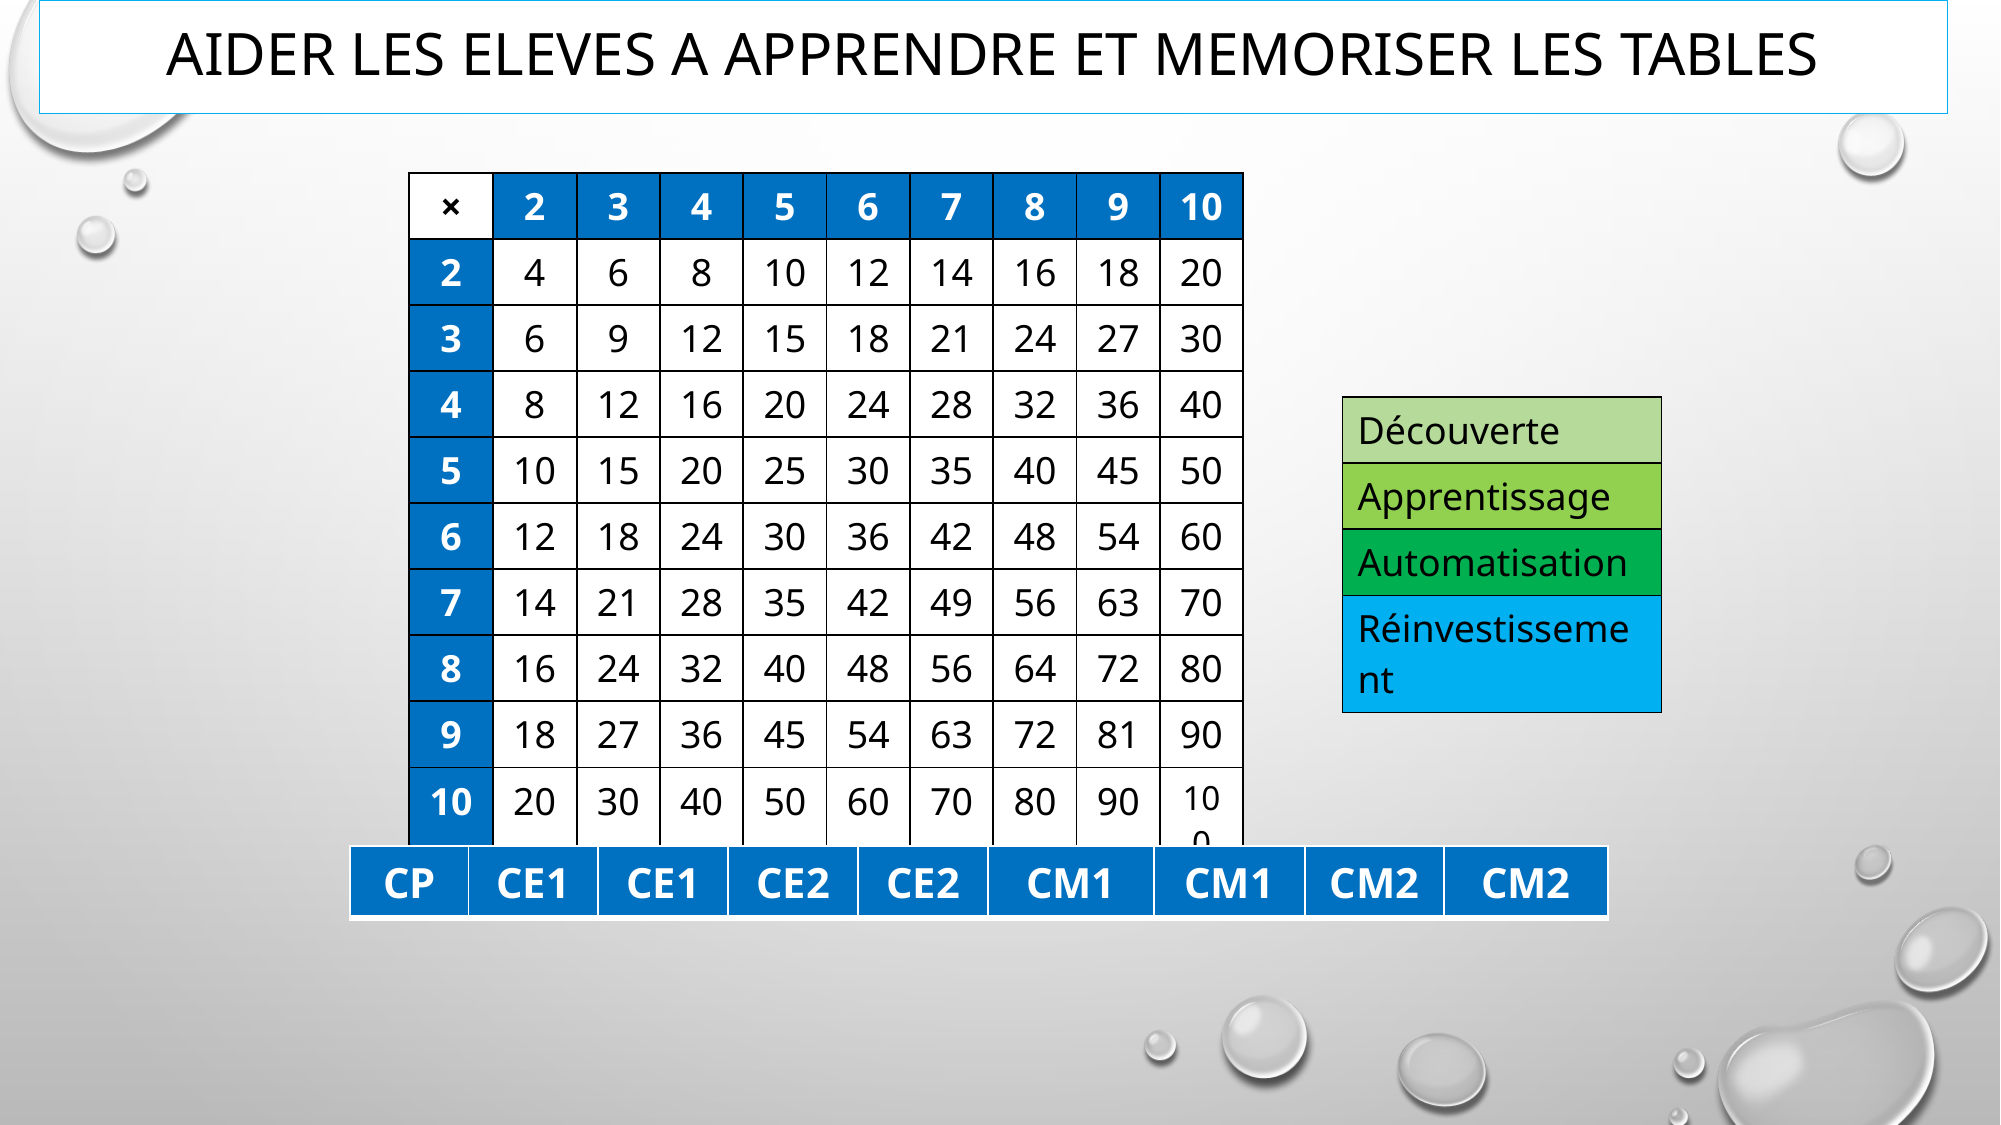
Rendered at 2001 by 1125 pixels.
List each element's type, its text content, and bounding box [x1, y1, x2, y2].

table_cell 70 [911, 768, 992, 845]
table_cell 6 [494, 306, 576, 370]
table_cell 18 [578, 504, 659, 568]
table_cell 9 [410, 702, 492, 767]
table_header CE2 [859, 847, 987, 915]
table_cell Réinvestissement [1343, 596, 1661, 712]
table_cell 20 [1161, 240, 1242, 304]
table_cell 8 [661, 240, 742, 304]
table_cell 15 [744, 306, 826, 370]
table_header 5 [744, 174, 826, 238]
table_cell 2 [410, 240, 492, 304]
table_cell 56 [994, 570, 1076, 634]
table_cell 63 [1077, 570, 1159, 634]
table_cell 40 [661, 768, 742, 845]
table_cell 48 [827, 636, 909, 700]
table_cell Automatisation [1343, 530, 1661, 595]
table_cell 8 [410, 636, 492, 700]
table_cell 30 [744, 504, 826, 568]
table_header 7 [911, 174, 992, 238]
table_cell 20 [744, 372, 826, 436]
table_cell 30 [578, 768, 659, 845]
table_cell 36 [827, 504, 909, 568]
table_cell 40 [994, 438, 1076, 502]
table_cell 12 [578, 372, 659, 436]
table_cell 60 [1161, 504, 1242, 568]
table_cell 16 [994, 240, 1076, 304]
table_cell 36 [1077, 372, 1159, 436]
table_header 9 [1077, 174, 1159, 238]
table_cell 24 [994, 306, 1076, 370]
table_cell 80 [994, 768, 1076, 845]
table_header 4 [661, 174, 742, 238]
table_cell 3 [410, 306, 492, 370]
table_cell 60 [827, 768, 909, 845]
table_header 10 [1161, 174, 1242, 238]
table_header 3 [578, 174, 659, 238]
table_cell 28 [661, 570, 742, 634]
table_header CM1 [1155, 847, 1304, 915]
table_header Découverte [1343, 398, 1661, 462]
table_cell 54 [1077, 504, 1159, 568]
table_cell 27 [1077, 306, 1159, 370]
table_cell 32 [994, 372, 1076, 436]
table_cell 36 [661, 702, 742, 767]
table_cell 100 [1161, 768, 1242, 845]
table_header CP [351, 847, 468, 915]
table_cell 6 [578, 240, 659, 304]
table_cell 10 [744, 240, 826, 304]
table_cell 80 [1161, 636, 1242, 700]
table_header CE1 [599, 847, 727, 915]
table_cell 15 [578, 438, 659, 502]
table_cell 40 [1161, 372, 1242, 436]
table_cell 35 [744, 570, 826, 634]
table_cell 21 [578, 570, 659, 634]
table_cell 42 [827, 570, 909, 634]
table_cell 30 [827, 438, 909, 502]
table_cell 18 [494, 702, 576, 767]
table_cell 18 [827, 306, 909, 370]
table_header CE1 [469, 847, 597, 915]
table_cell 32 [661, 636, 742, 700]
table_cell 4 [410, 372, 492, 436]
table_cell 4 [494, 240, 576, 304]
table_cell 16 [661, 372, 742, 436]
table_header CE2 [729, 847, 857, 915]
table_cell 24 [578, 636, 659, 700]
table_cell 12 [661, 306, 742, 370]
table_header CM2 [1445, 847, 1607, 915]
table_cell 16 [494, 636, 576, 700]
table_cell 30 [1161, 306, 1242, 370]
table_cell 27 [578, 702, 659, 767]
table_header 2 [494, 174, 576, 238]
table_cell 24 [661, 504, 742, 568]
table_cell 40 [744, 636, 826, 700]
table_cell 28 [911, 372, 992, 436]
table_header 6 [827, 174, 909, 238]
table_cell 10 [410, 768, 492, 845]
table_cell 5 [410, 438, 492, 502]
table_cell 63 [911, 702, 992, 767]
table_cell 21 [911, 306, 992, 370]
table_cell 6 [410, 504, 492, 568]
table_cell 18 [1077, 240, 1159, 304]
picture [0, 0, 2000, 1125]
table_cell 20 [661, 438, 742, 502]
table_cell 9 [578, 306, 659, 370]
table_cell 35 [911, 438, 992, 502]
table_header 8 [994, 174, 1076, 238]
table_cell 56 [911, 636, 992, 700]
title AIDER LES ELEVES A APPRENDRE ET MEMORISER LES TABLES [39, 0, 1948, 114]
table_header × [410, 174, 492, 238]
table_header CM1 [989, 847, 1153, 915]
table_cell 81 [1077, 702, 1159, 767]
table_cell 70 [1161, 570, 1242, 634]
table_cell 45 [744, 702, 826, 767]
table_cell 10 [494, 438, 576, 502]
table_cell 45 [1077, 438, 1159, 502]
table_cell 72 [1077, 636, 1159, 700]
table_cell 90 [1161, 702, 1242, 767]
table_cell 24 [827, 372, 909, 436]
table_cell 7 [410, 570, 492, 634]
table_cell 49 [911, 570, 992, 634]
table_cell 14 [494, 570, 576, 634]
table_cell 50 [744, 768, 826, 845]
table_cell 50 [1161, 438, 1242, 502]
table_cell 25 [744, 438, 826, 502]
table_cell 64 [994, 636, 1076, 700]
table_header CM2 [1306, 847, 1443, 915]
table_cell 8 [494, 372, 576, 436]
table_cell 20 [494, 768, 576, 845]
table_cell 12 [494, 504, 576, 568]
table_cell 14 [911, 240, 992, 304]
table_cell 90 [1077, 768, 1159, 845]
table_cell Apprentissage [1343, 464, 1661, 528]
table_cell 42 [911, 504, 992, 568]
table_cell 48 [994, 504, 1076, 568]
table_cell 12 [827, 240, 909, 304]
table_cell 72 [994, 702, 1076, 767]
table_cell 54 [827, 702, 909, 767]
